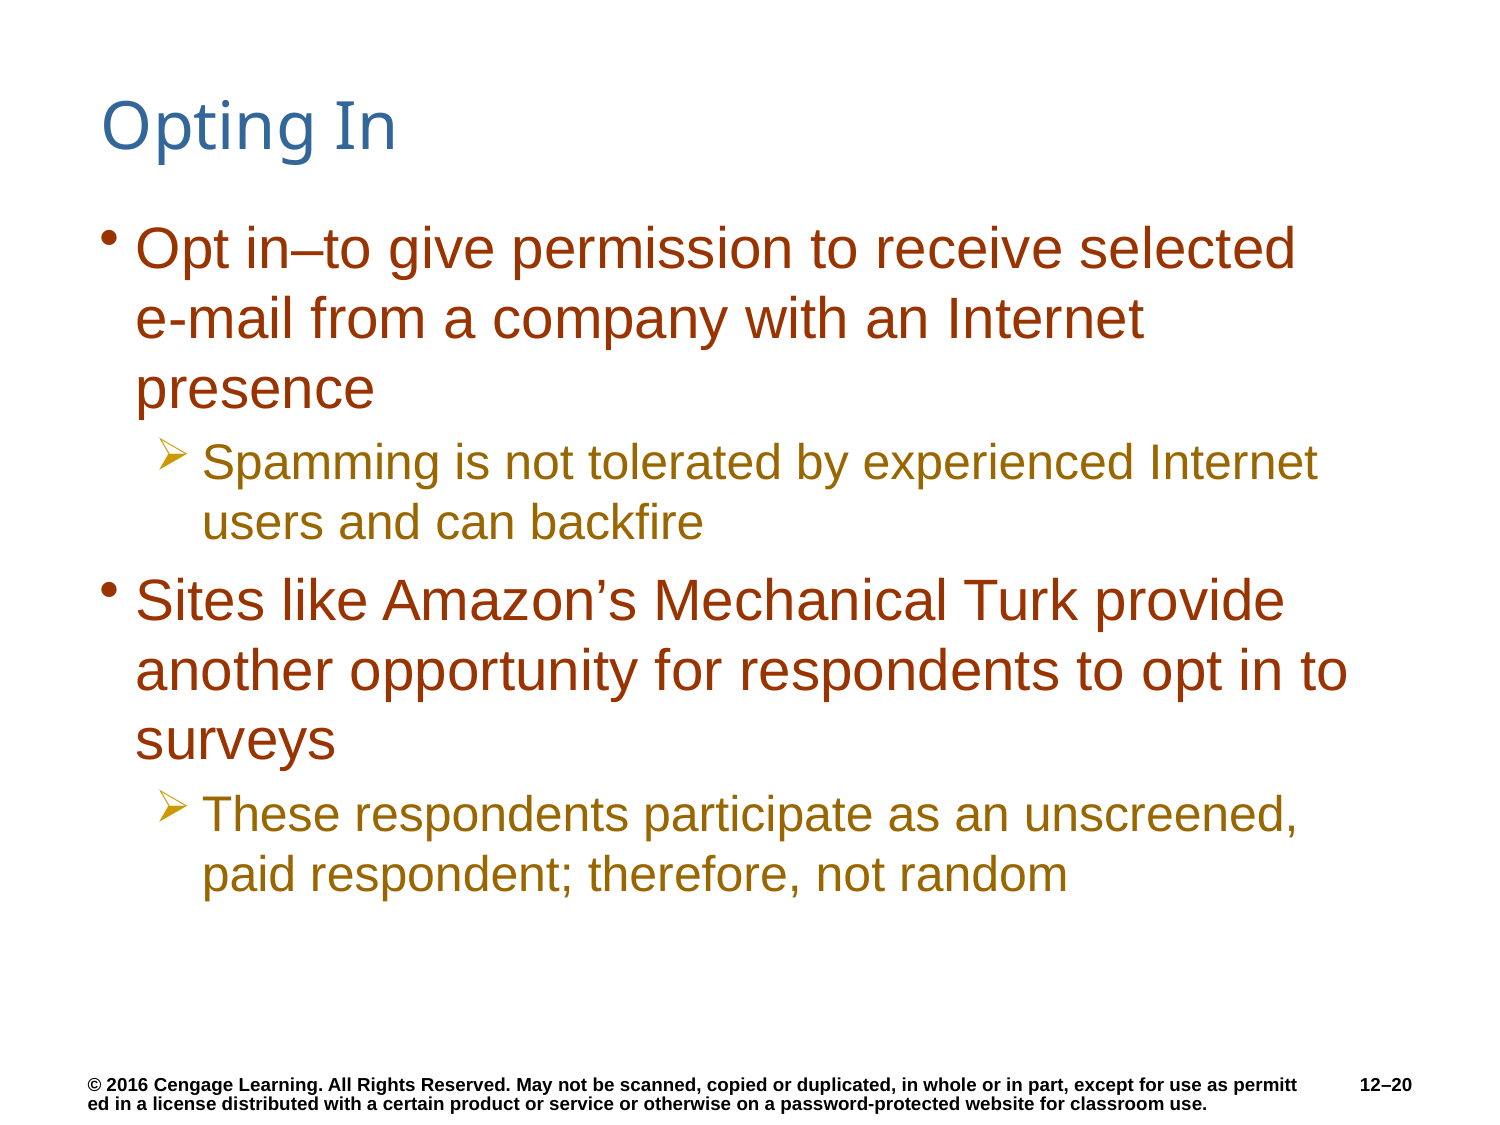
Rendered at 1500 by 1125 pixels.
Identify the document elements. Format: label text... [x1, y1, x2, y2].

footer © 2016 Cengage Learning. All Rights Reserved. May not be scanned, copied or duplicated, in whole or in part, except for use as permitted in a license distributed with a certain product or service or otherwise on a password-protected website for classroom use. [87, 1057, 1050, 1103]
list Opt in–to give permission to receive selected e-mail from a company with an Internet presence Spamming is not tolerated by experienced Internet users and can backfire Sites like Amazon’s Mechanical Turk provide another opportunity for respondents to opt in to surveys These respondents participate as an unscreened, paid respondent; therefore, not random [84, 202, 1414, 1013]
slide_number 12–20 [1050, 1042, 1413, 1103]
title Opting In [85, 75, 1411, 171]
